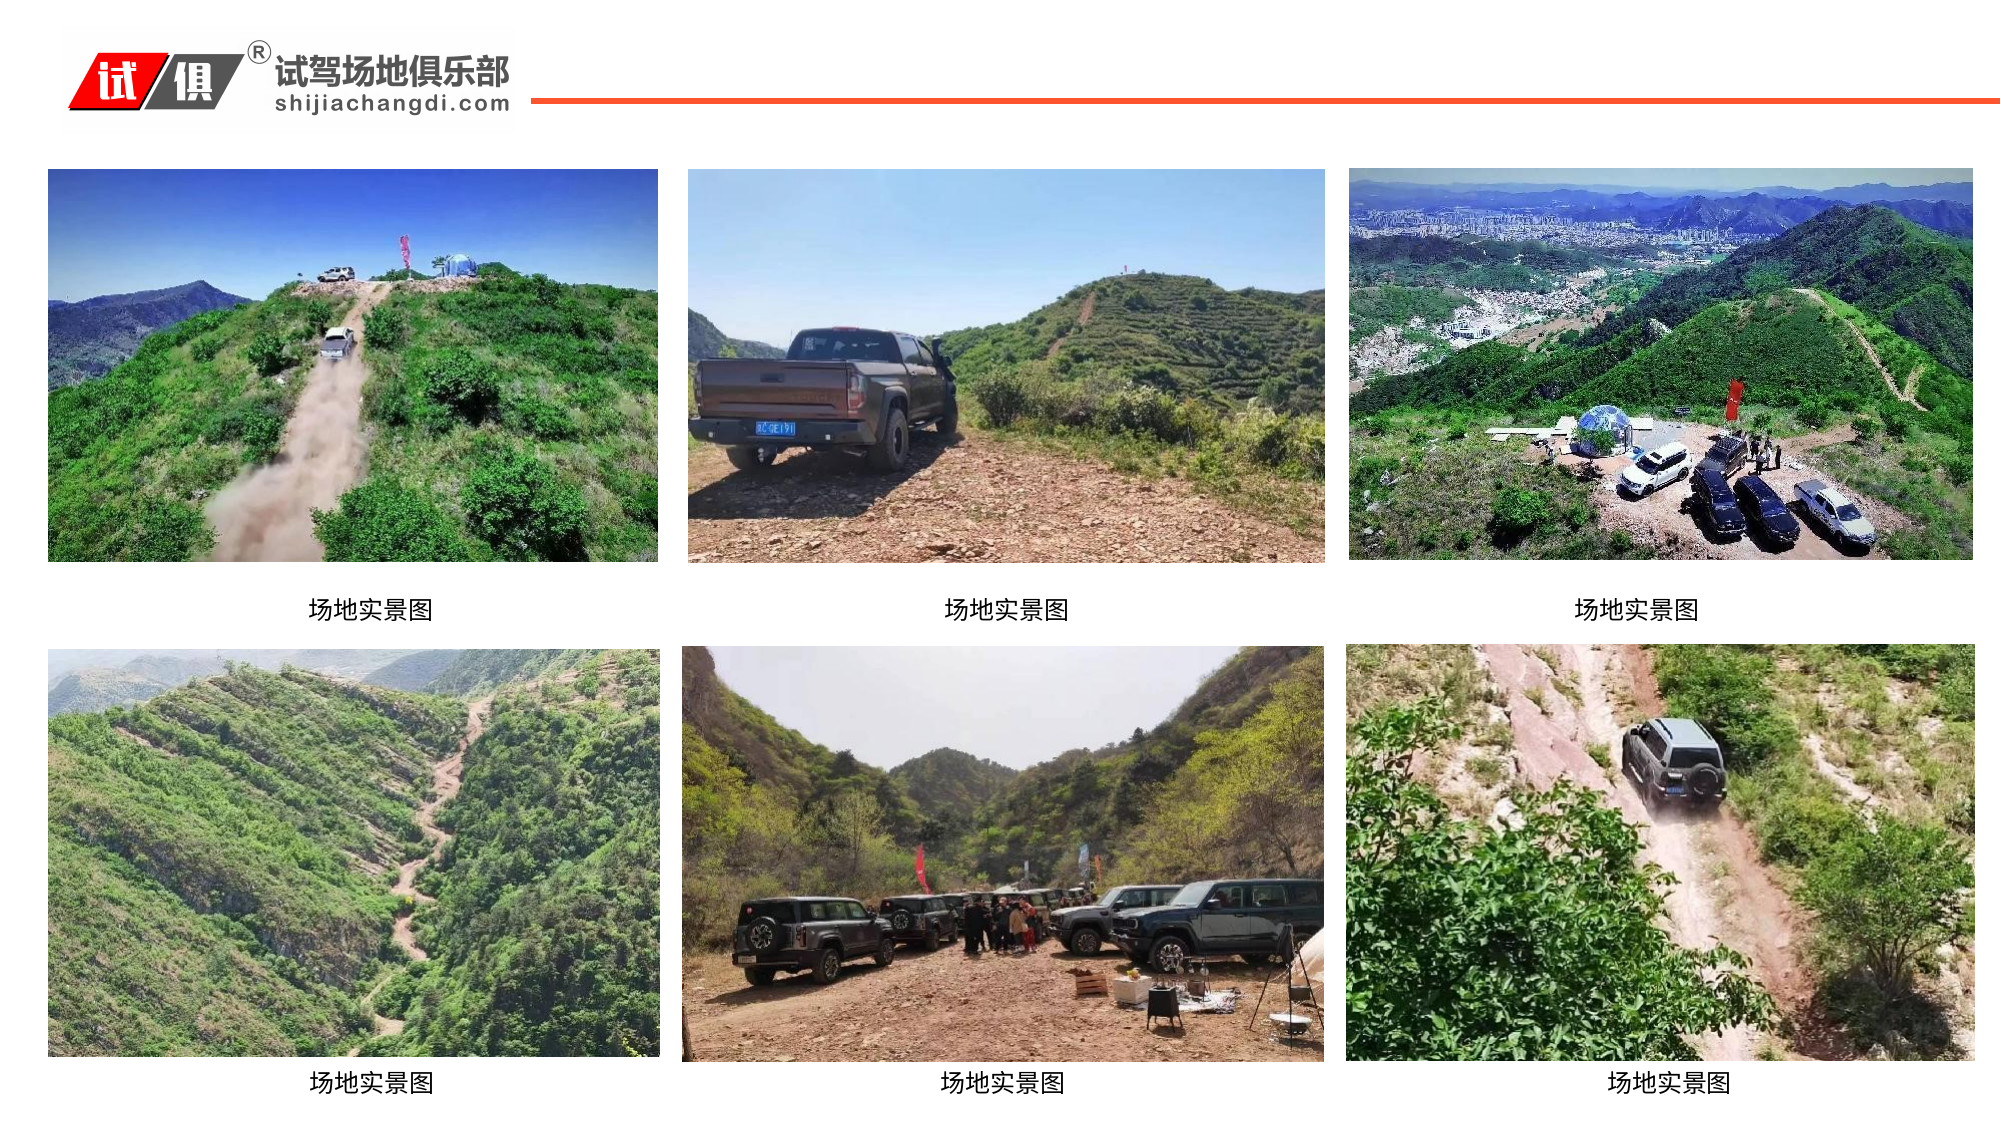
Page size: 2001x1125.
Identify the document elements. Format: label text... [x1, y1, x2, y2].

picture [48, 649, 660, 1057]
picture [1349, 168, 1973, 560]
text_box 场地实景图 [708, 587, 1306, 646]
text_box 场地实景图 [704, 1062, 1302, 1105]
text_box 场地实景图 [1343, 587, 1931, 633]
picture [48, 169, 658, 562]
picture [682, 646, 1324, 1062]
picture [688, 169, 1325, 563]
text_box 场地实景图 [84, 1060, 660, 1105]
picture [1346, 644, 1975, 1061]
text_box 场地实景图 [1349, 1060, 1990, 1105]
picture [53, 26, 531, 134]
text_box 场地实景图 [73, 587, 669, 662]
